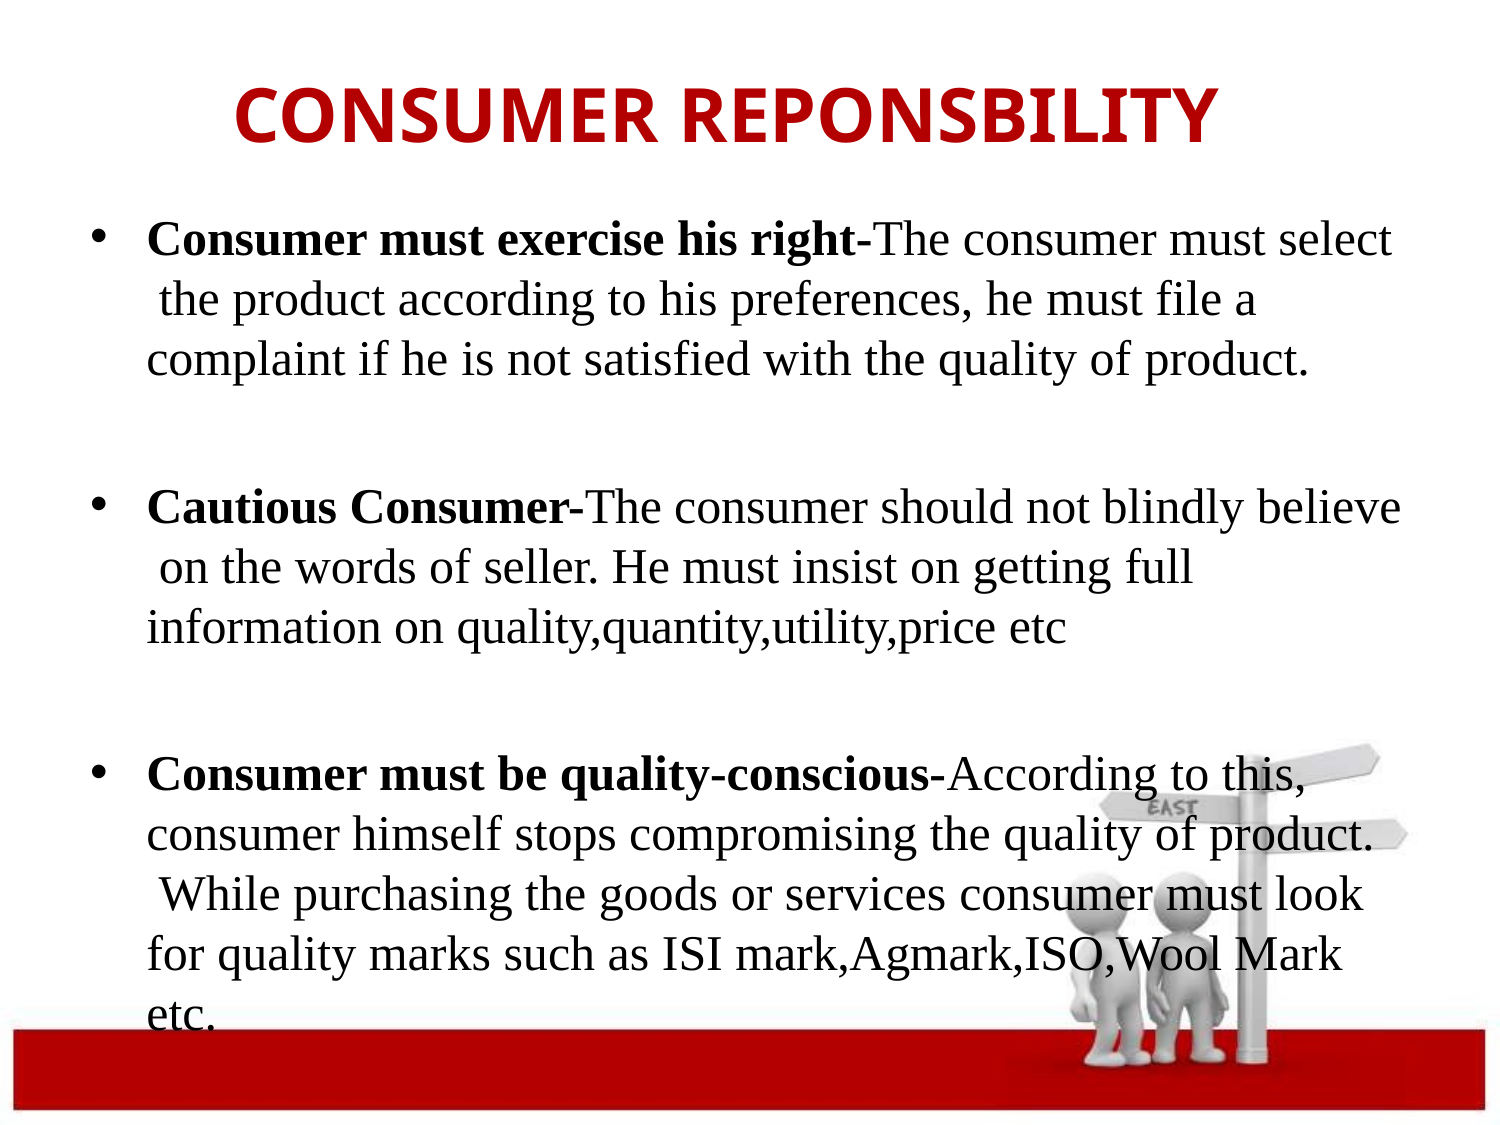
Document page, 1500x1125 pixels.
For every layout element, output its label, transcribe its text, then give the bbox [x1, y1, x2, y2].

picture [0, 738, 1500, 1125]
title CONSUMER REPONSBILITY [230, 64, 1269, 203]
text_box Consumer must exercise his right-The consumer must select the product according to his preferences, he must file a complaint if he is not satisfied with the quality of product. Cautious Consumer-The consumer should not blindly believe on the words of seller. He must insist on getting full information on quality,quantity,utility,price etc Consumer must be quality-conscious-According to this, consumer himself stops compromising the quality of product. While purchasing the goods or services consumer must look for quality marks such as ISI mark,Agmark,ISO,Wool Mark etc. [87, 203, 1408, 1041]
